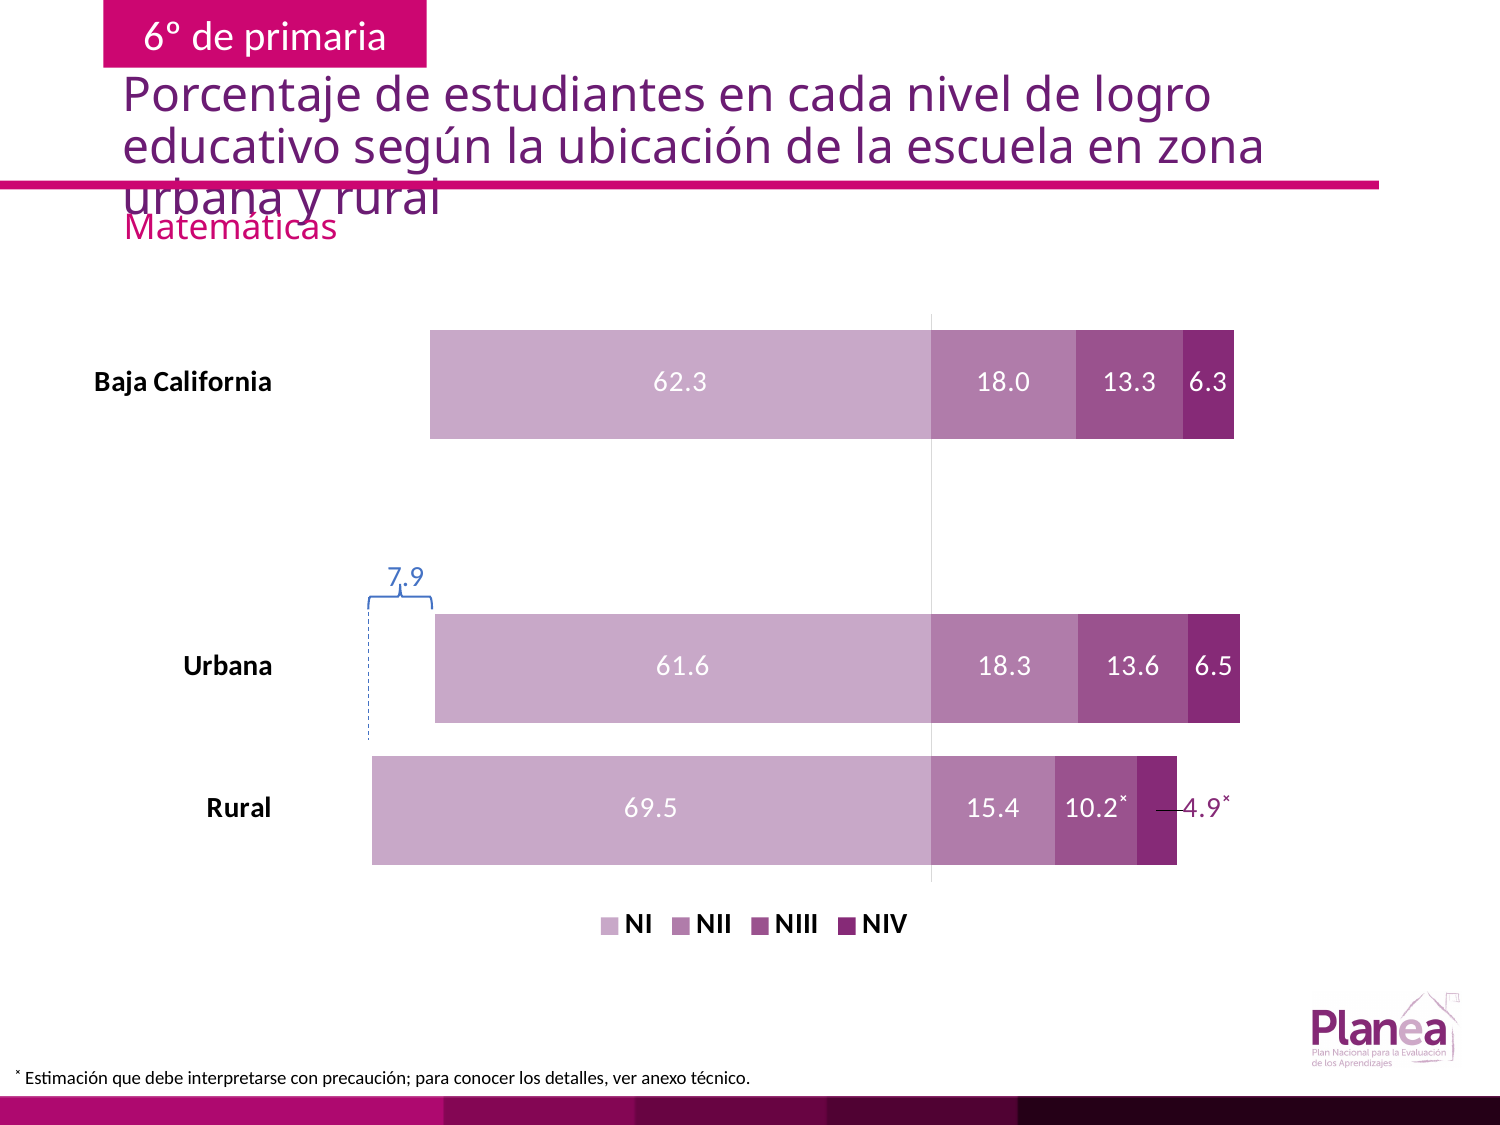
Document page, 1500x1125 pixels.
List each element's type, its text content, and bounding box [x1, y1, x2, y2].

list Matemáticas [108, 196, 1403, 301]
picture [1312, 991, 1462, 1068]
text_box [66, 301, 1442, 947]
text_box ˟ Estimación que debe interpretarse con precaución; para conocer los detalles, ver anexo técnico. [0, 1058, 834, 1096]
text_box [0, 179, 1380, 190]
picture [0, 1096, 1500, 1125]
title Porcentaje de estudiantes en cada nivel de logro educativo según la ubicación de la escuela en zona urbana y rural [107, 62, 1402, 201]
